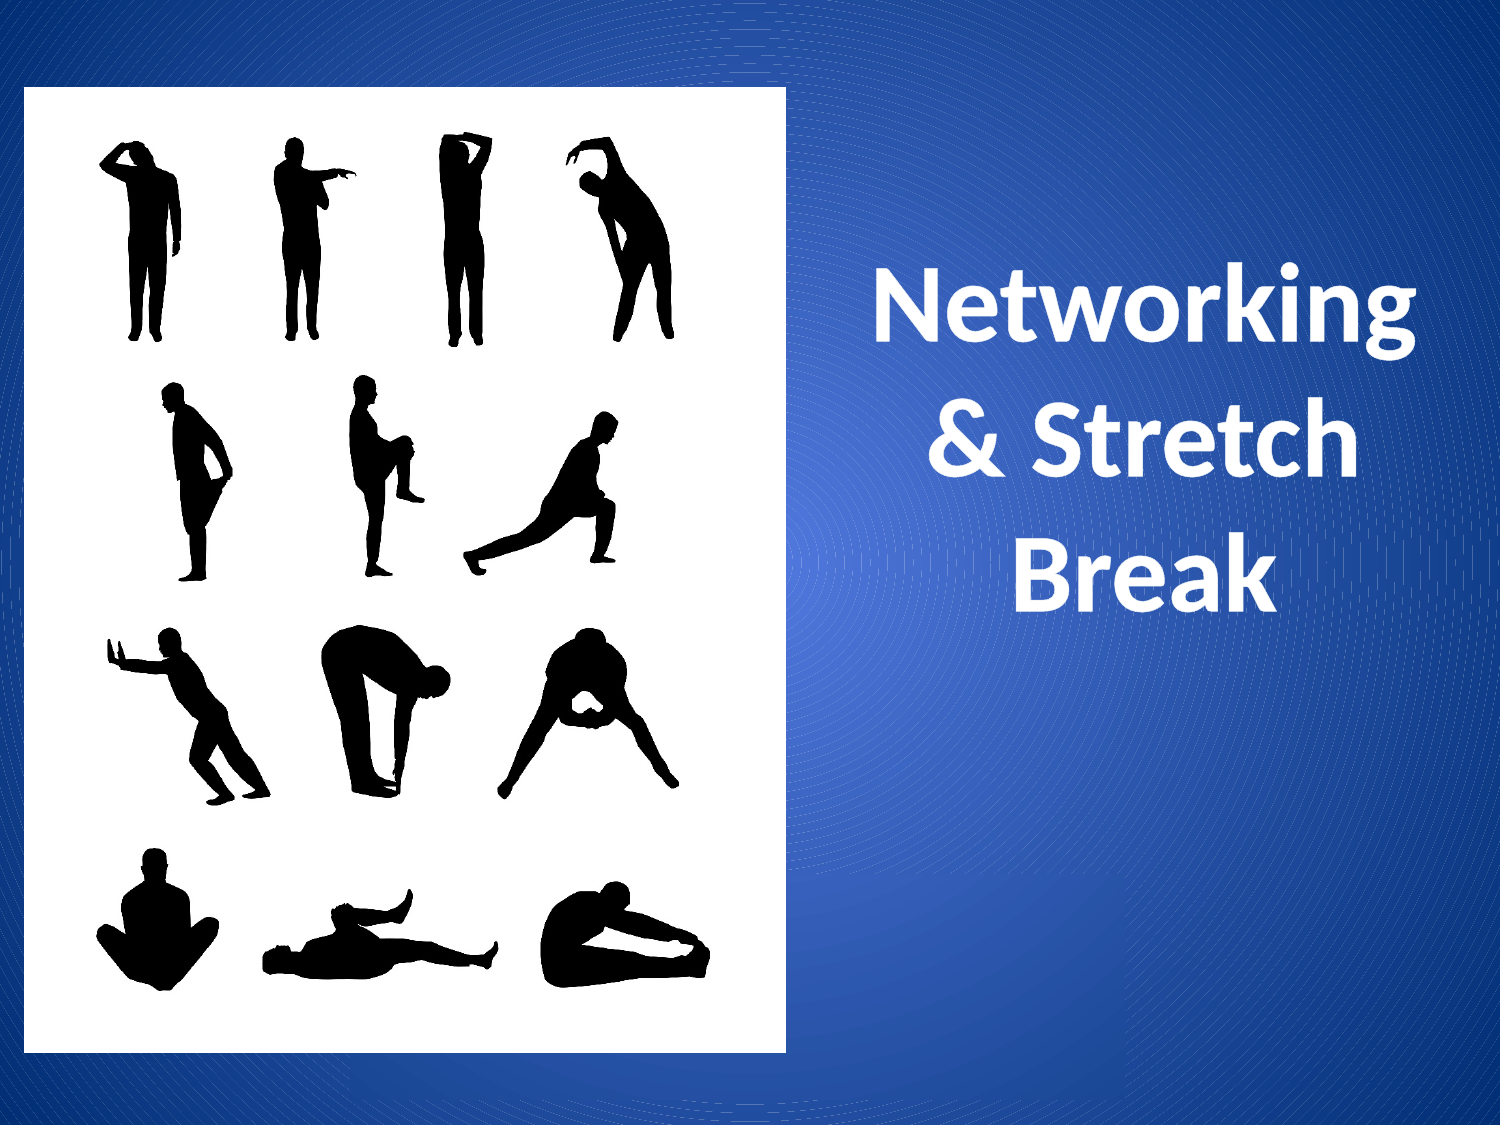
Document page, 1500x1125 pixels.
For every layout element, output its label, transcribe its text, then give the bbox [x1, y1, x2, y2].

text_box [348, 873, 1127, 1102]
picture [24, 87, 786, 1053]
text_box Networking & Stretch Break [812, 221, 1475, 642]
